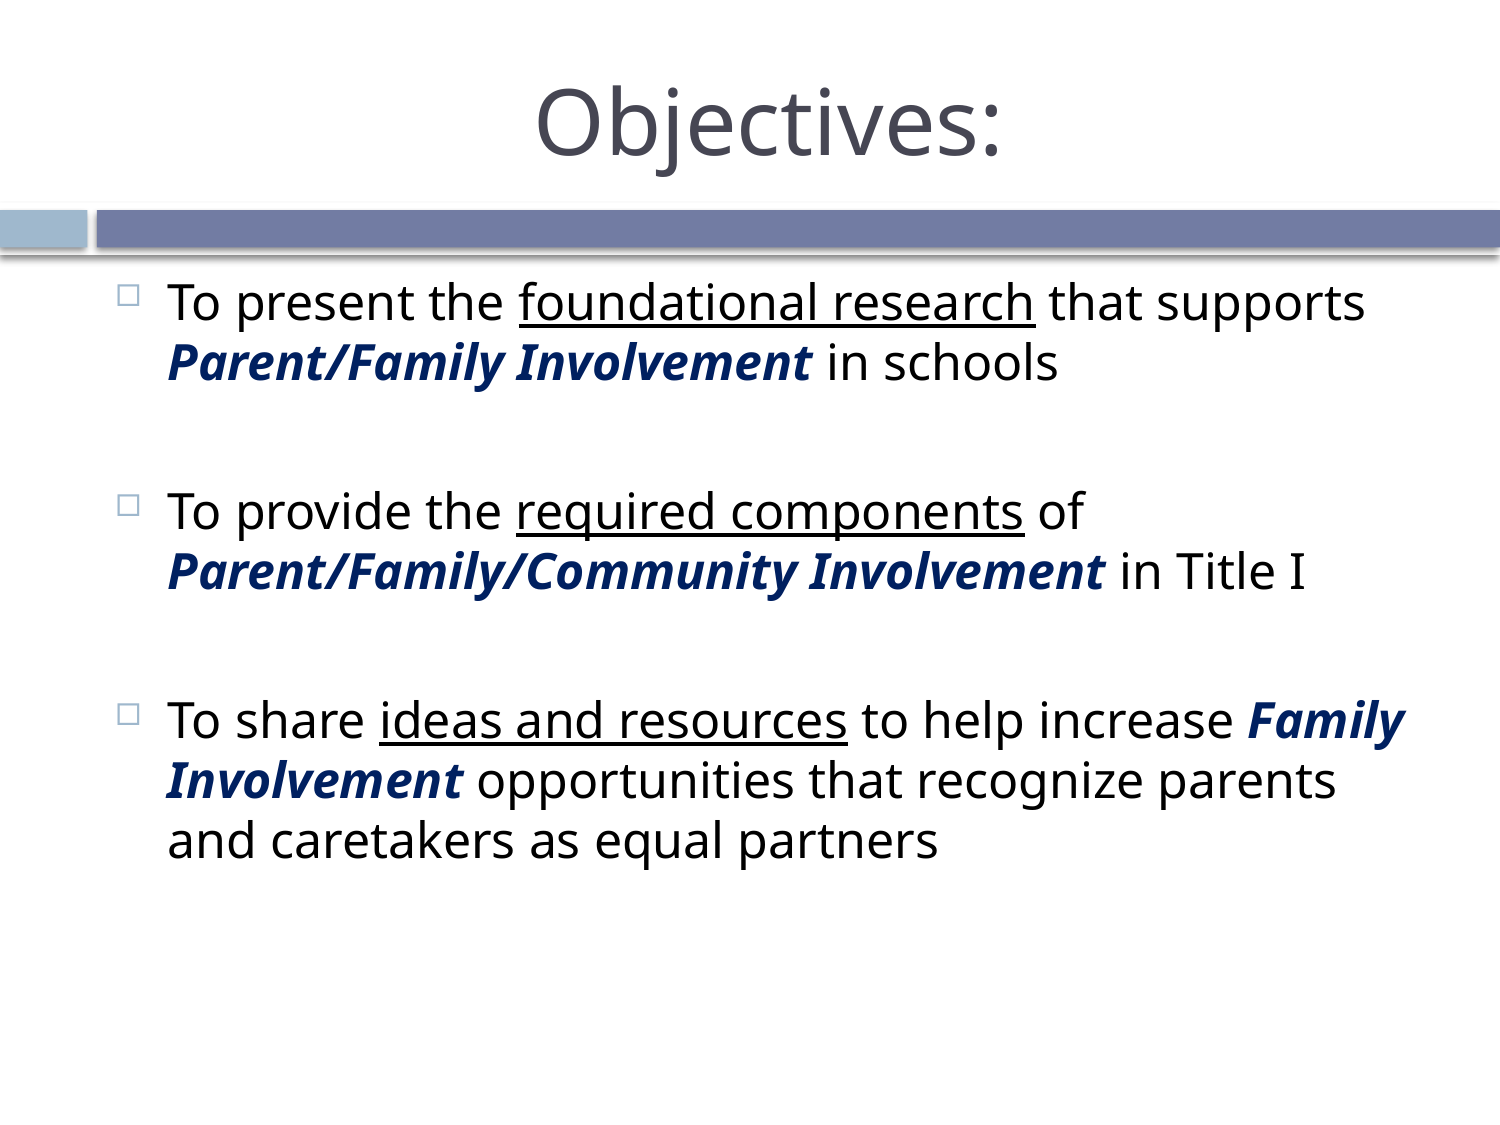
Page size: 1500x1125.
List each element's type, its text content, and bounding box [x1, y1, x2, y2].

title Objectives: [100, 37, 1438, 200]
list To present the foundational research that supports Parent/Family Involvement in schools To provide the required components of Parent/Family/Community Involvement in Title I To share ideas and resources to help increase Family Involvement opportunities that recognize parents and caretakers as equal partners [100, 262, 1438, 1000]
